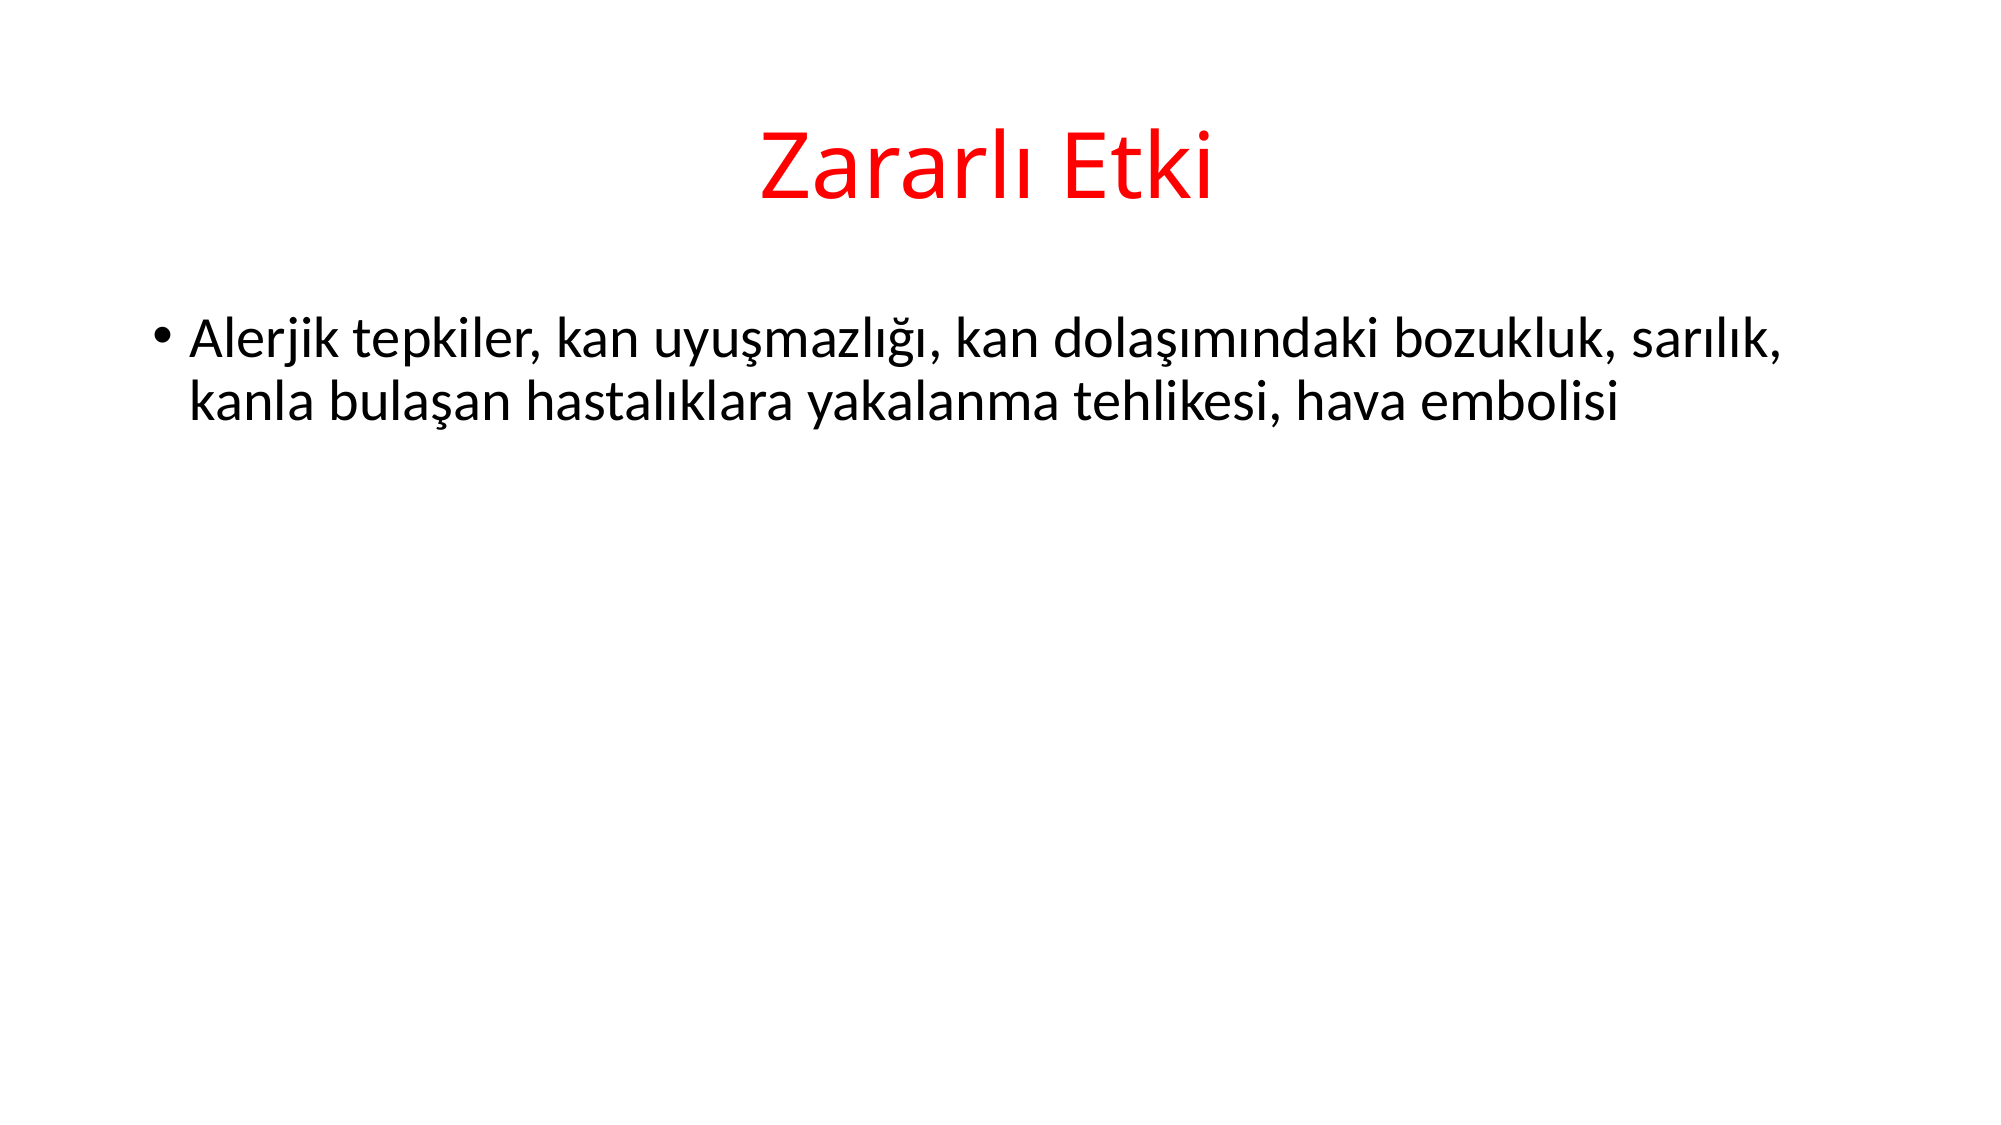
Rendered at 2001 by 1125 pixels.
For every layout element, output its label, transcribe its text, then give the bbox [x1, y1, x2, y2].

title Zararlı Etki [137, 59, 1863, 278]
list Alerjik tepkiler, kan uyuşmazlığı, kan dolaşımındaki bozukluk, sarılık, kanla bulaşan hastalıklara yakalanma tehlikesi, hava embolisi [137, 299, 1863, 1014]
